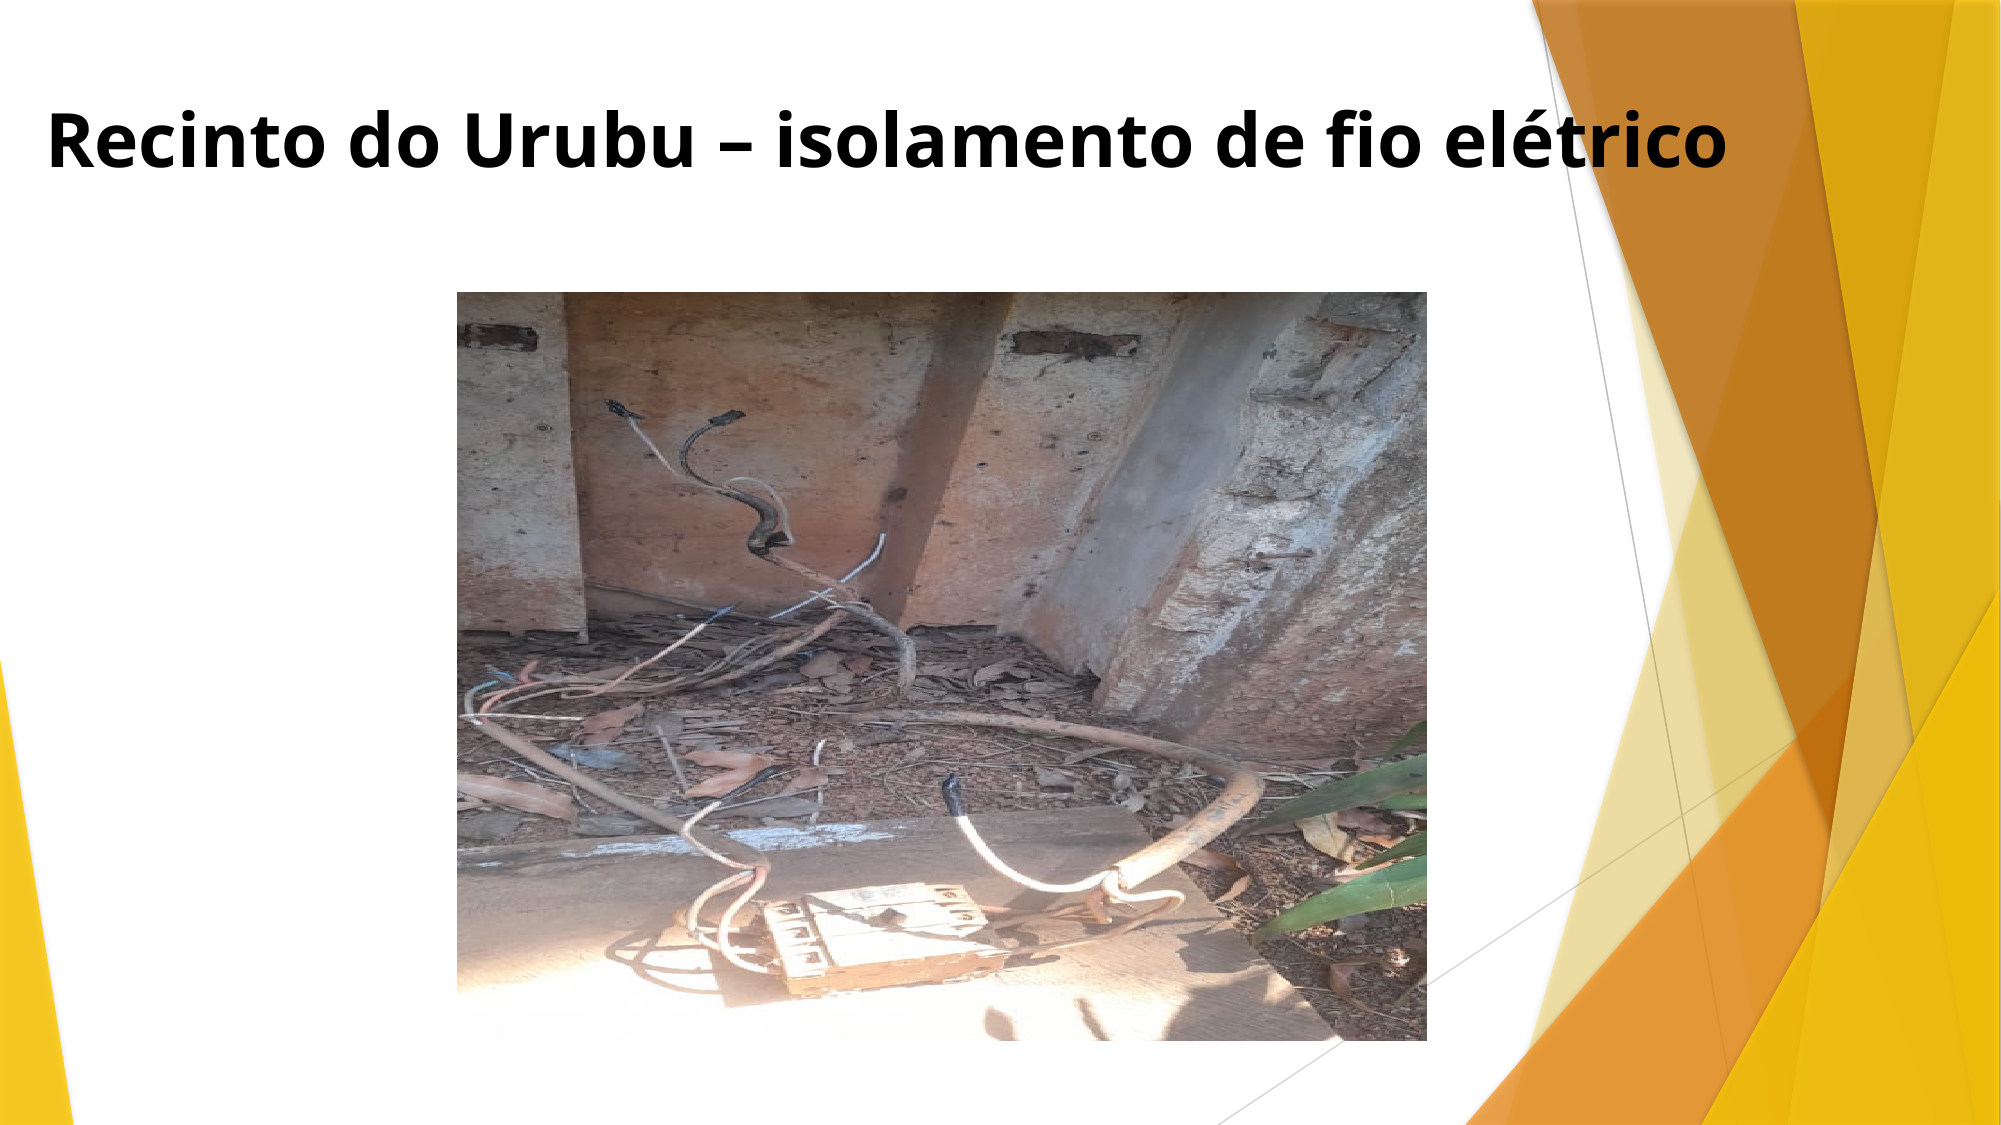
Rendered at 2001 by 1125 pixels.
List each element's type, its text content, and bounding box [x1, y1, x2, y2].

text_box Recinto do Urubu – isolamento de fio elétrico [30, 84, 1892, 317]
picture [456, 292, 1427, 1041]
